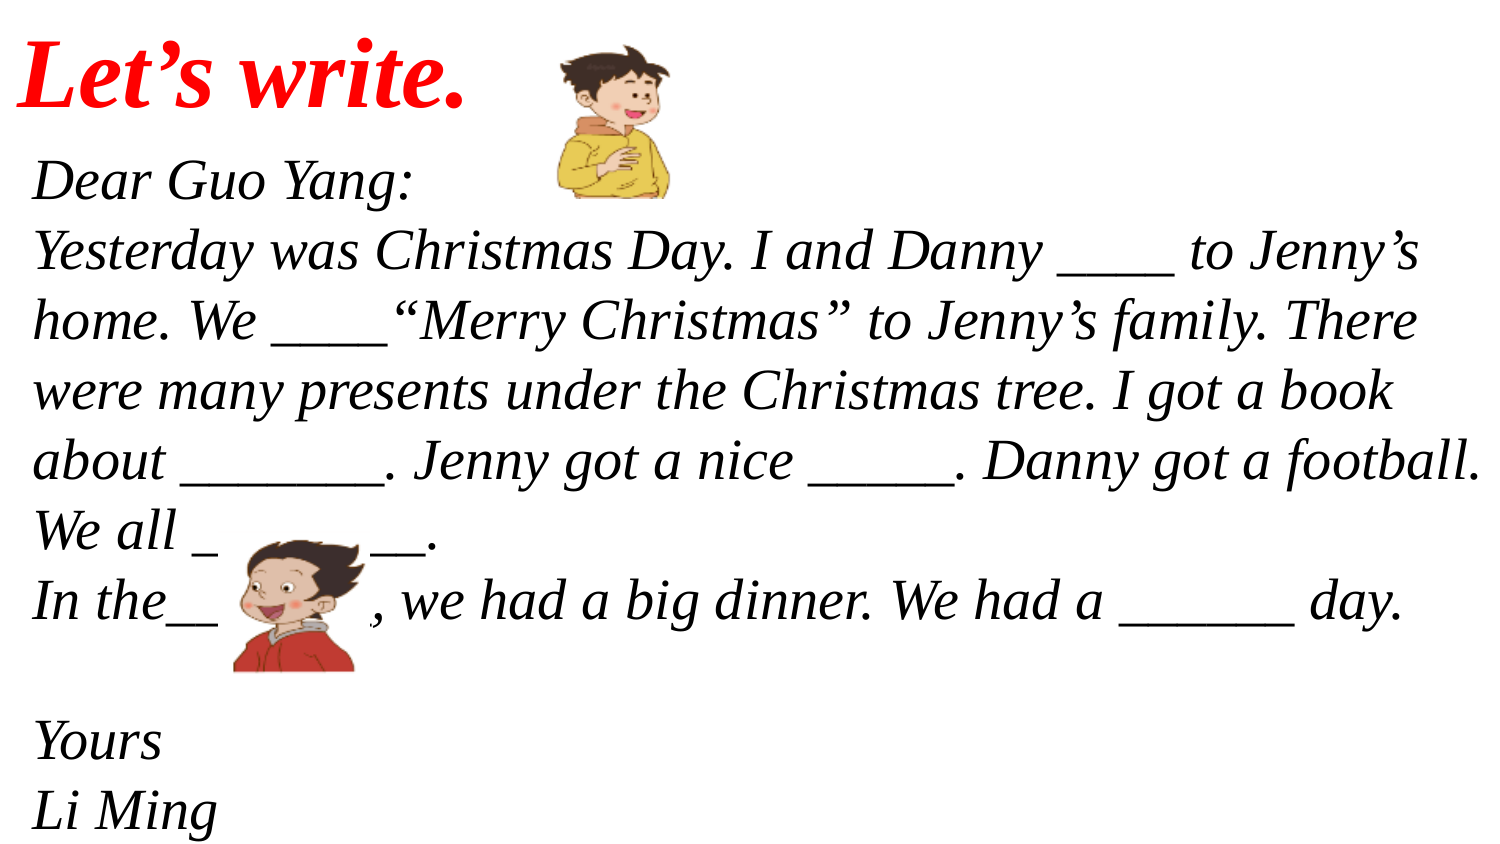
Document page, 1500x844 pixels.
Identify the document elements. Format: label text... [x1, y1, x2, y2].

text_box Dear Guo Yang: Yesterday was Christmas Day. I and Danny ____ to Jenny’s home. We ____“Merry Christmas” to Jenny’s family. There were many presents under the Christmas tree. I got a book about _______. Jenny got a nice _____. Danny got a football. We all ________. In the_______, we had a big dinner. We had a ______ day. Yours Li Ming [17, 133, 1500, 844]
picture [537, 40, 689, 199]
picture [218, 531, 370, 675]
text_box Let’s write. [2, 0, 486, 135]
